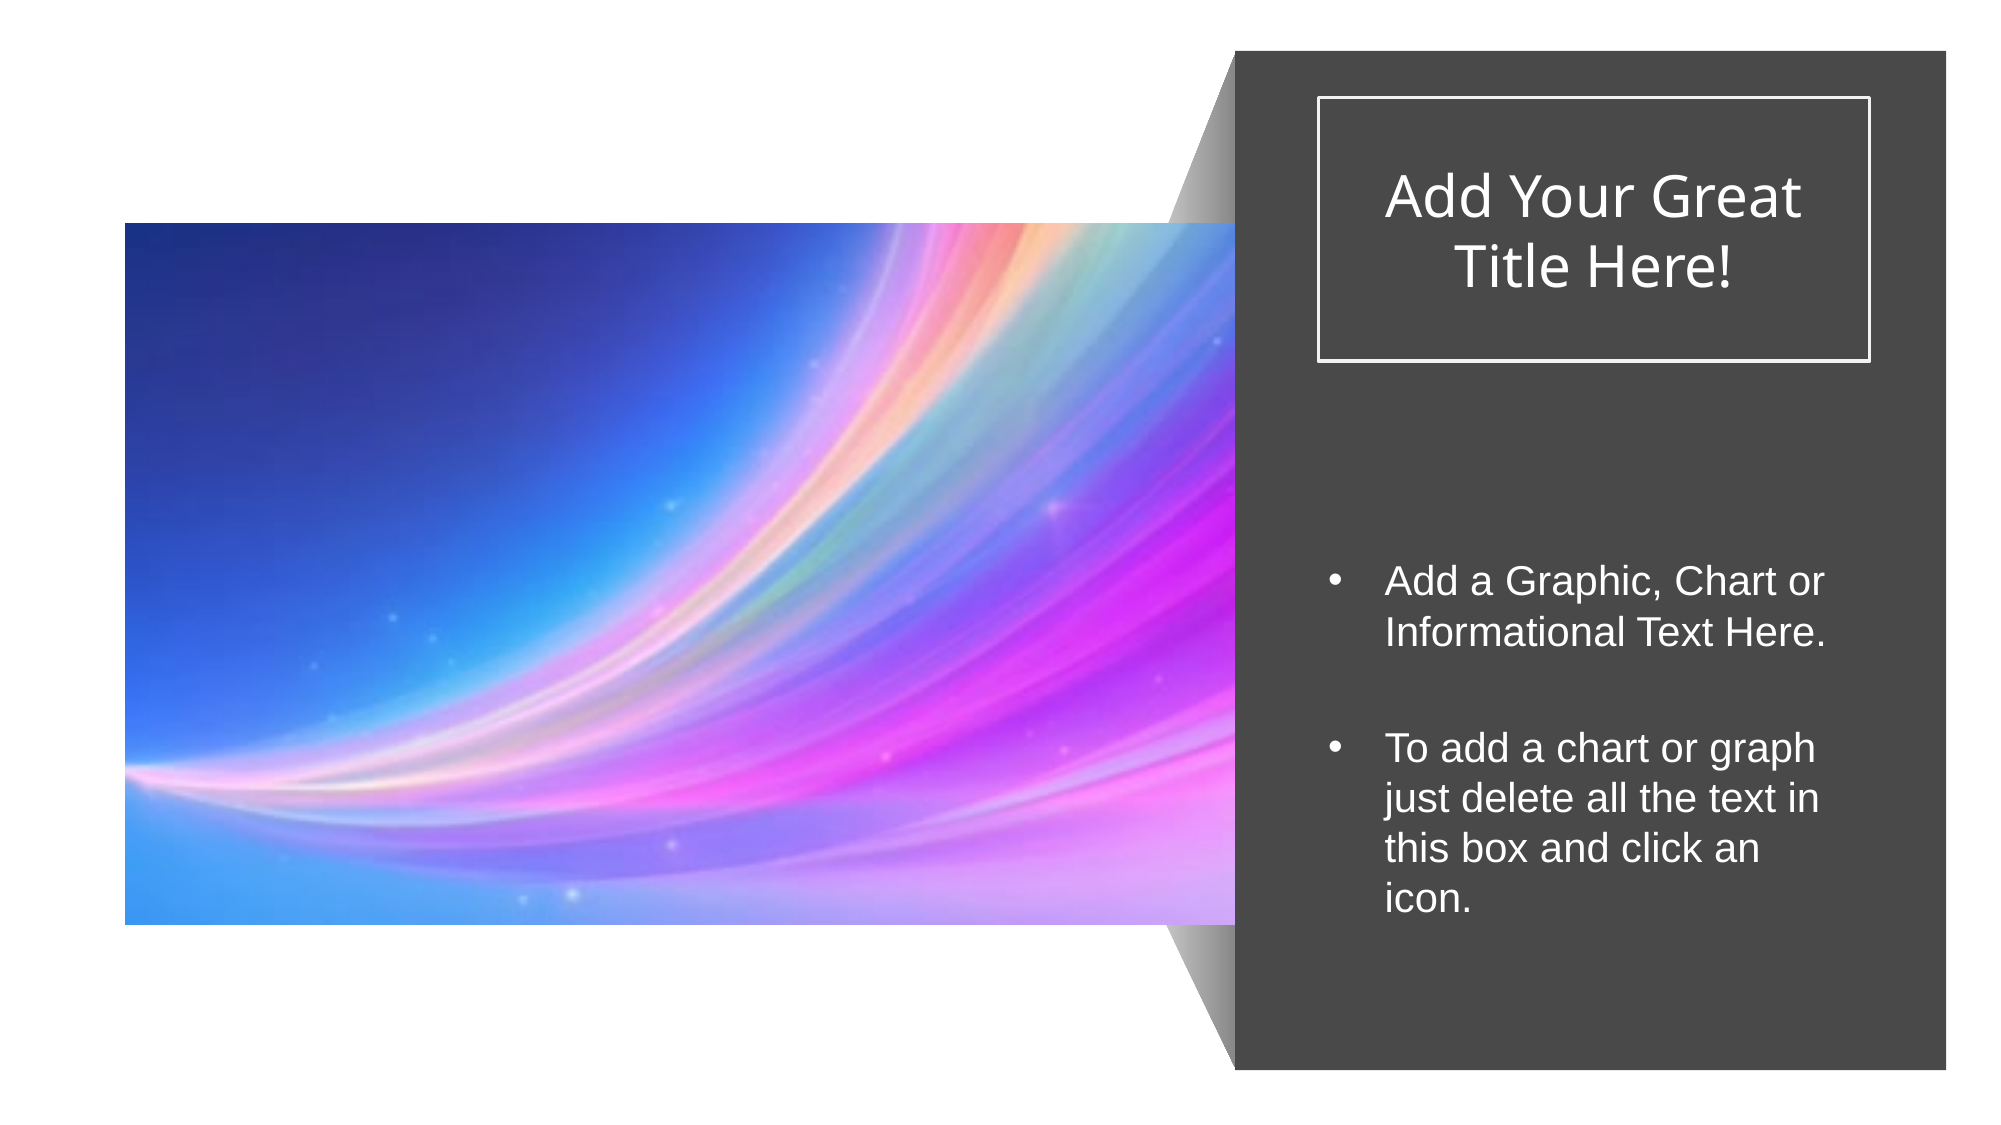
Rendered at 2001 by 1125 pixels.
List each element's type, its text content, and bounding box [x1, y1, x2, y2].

text_box Add a Graphic, Chart or Informational Text Here. To add a chart or graph just delete all the text in this box and click an icon. [1313, 450, 1875, 1026]
text_box [1168, 934, 1233, 1068]
text_box Add Your Great Title Here! [1318, 97, 1870, 362]
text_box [124, 222, 1375, 926]
text_box [1233, 49, 1948, 1072]
text_box [1167, 53, 1233, 220]
